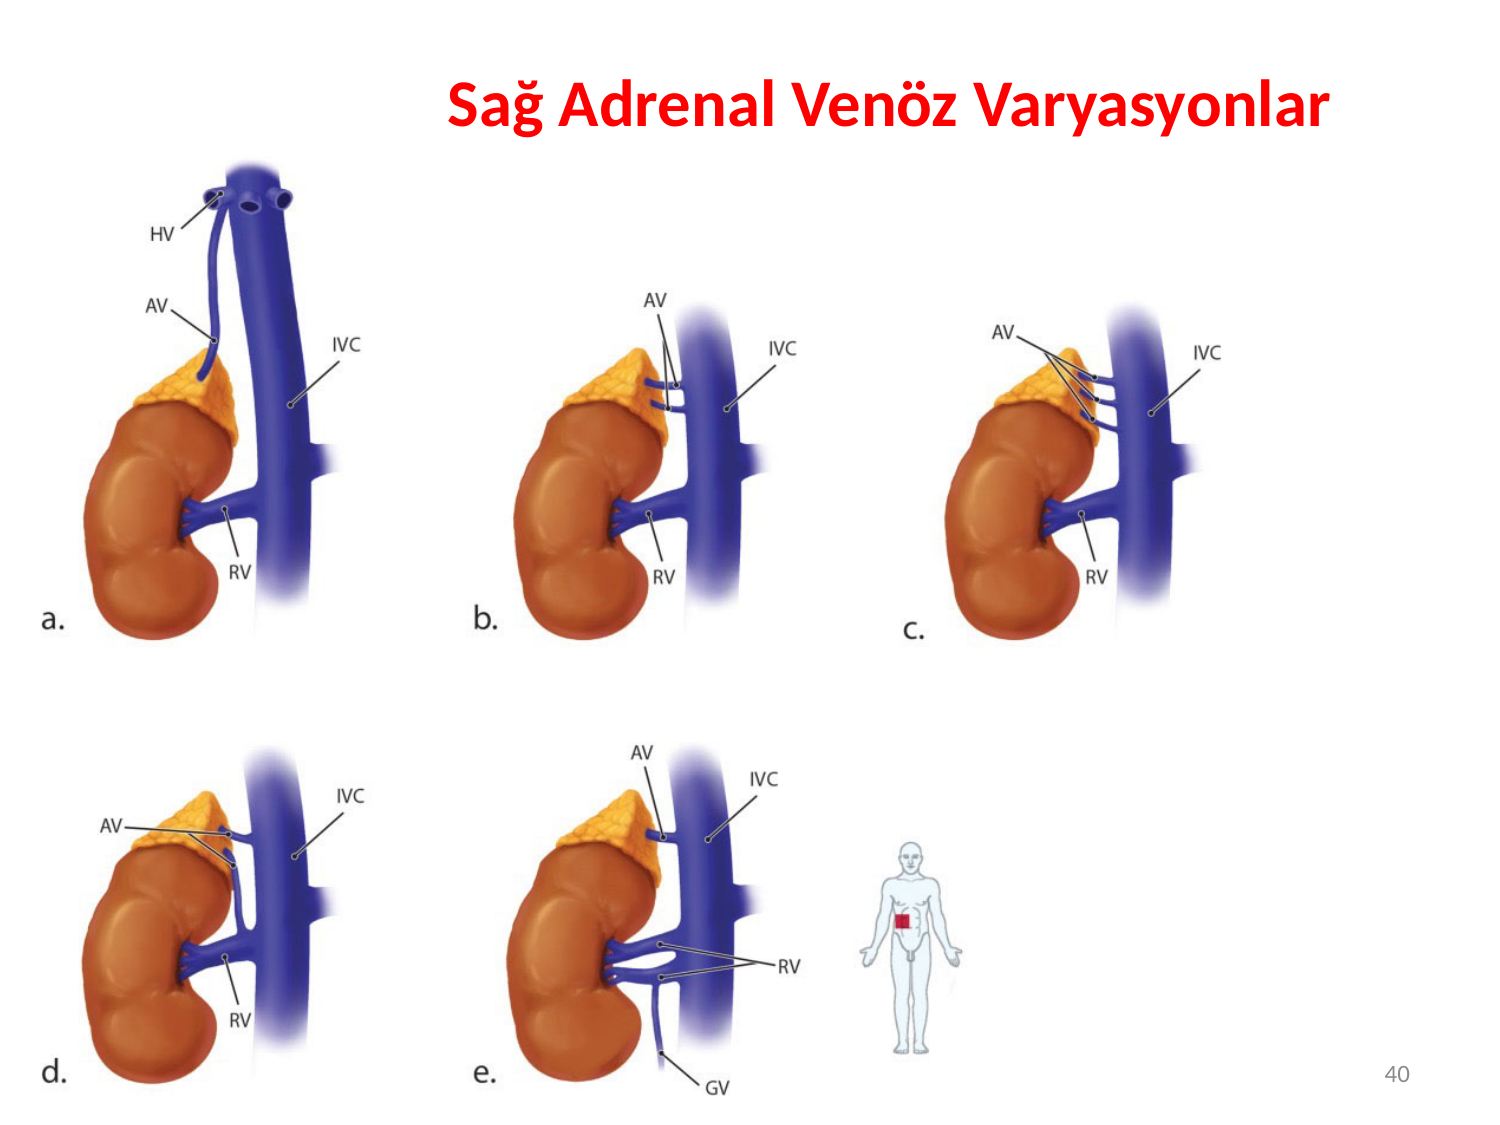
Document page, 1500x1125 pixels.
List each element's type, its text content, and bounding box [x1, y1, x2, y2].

picture [41, 156, 1222, 1096]
slide_number 40 [1223, 1042, 1425, 1103]
title Sağ Adrenal Venöz Varyasyonlar [214, 6, 1500, 194]
